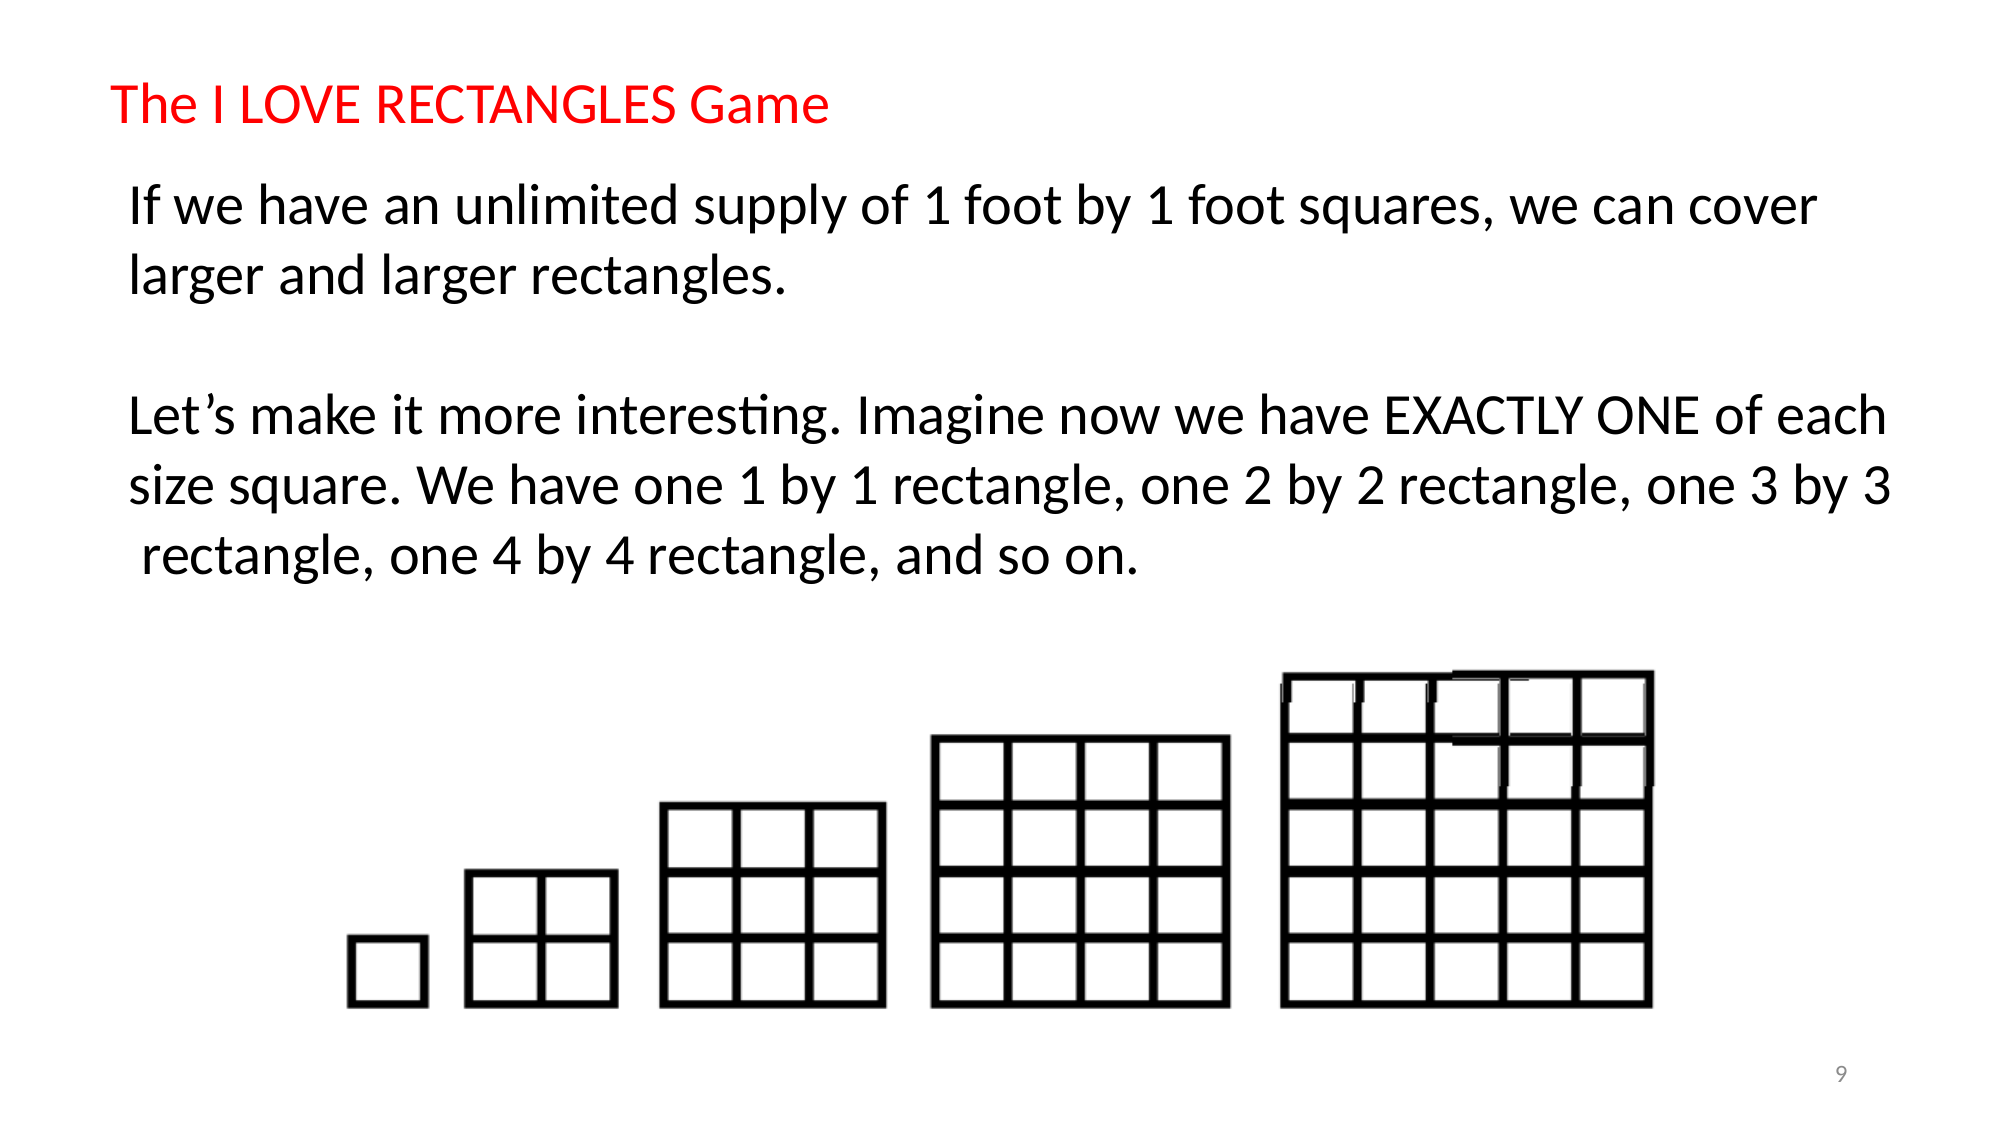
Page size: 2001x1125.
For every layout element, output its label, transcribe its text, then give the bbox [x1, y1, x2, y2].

slide_number 9 [1684, 1042, 1863, 1103]
text_box The I LOVE RECTANGLES Game [96, 58, 1863, 143]
text_box If we have an unlimited supply of 1 foot by 1 foot squares, we can cover larger and larger rectangles. Let’s make it more interesting. Imagine now we have EXACTLY ONE of each size square. We have one 1 by 1 rectangle, one 2 by 2 rectangle, one 3 by 3 rectangle, one 4 by 4 rectangle, and so on. [113, 158, 1917, 594]
picture [275, 613, 1684, 1103]
